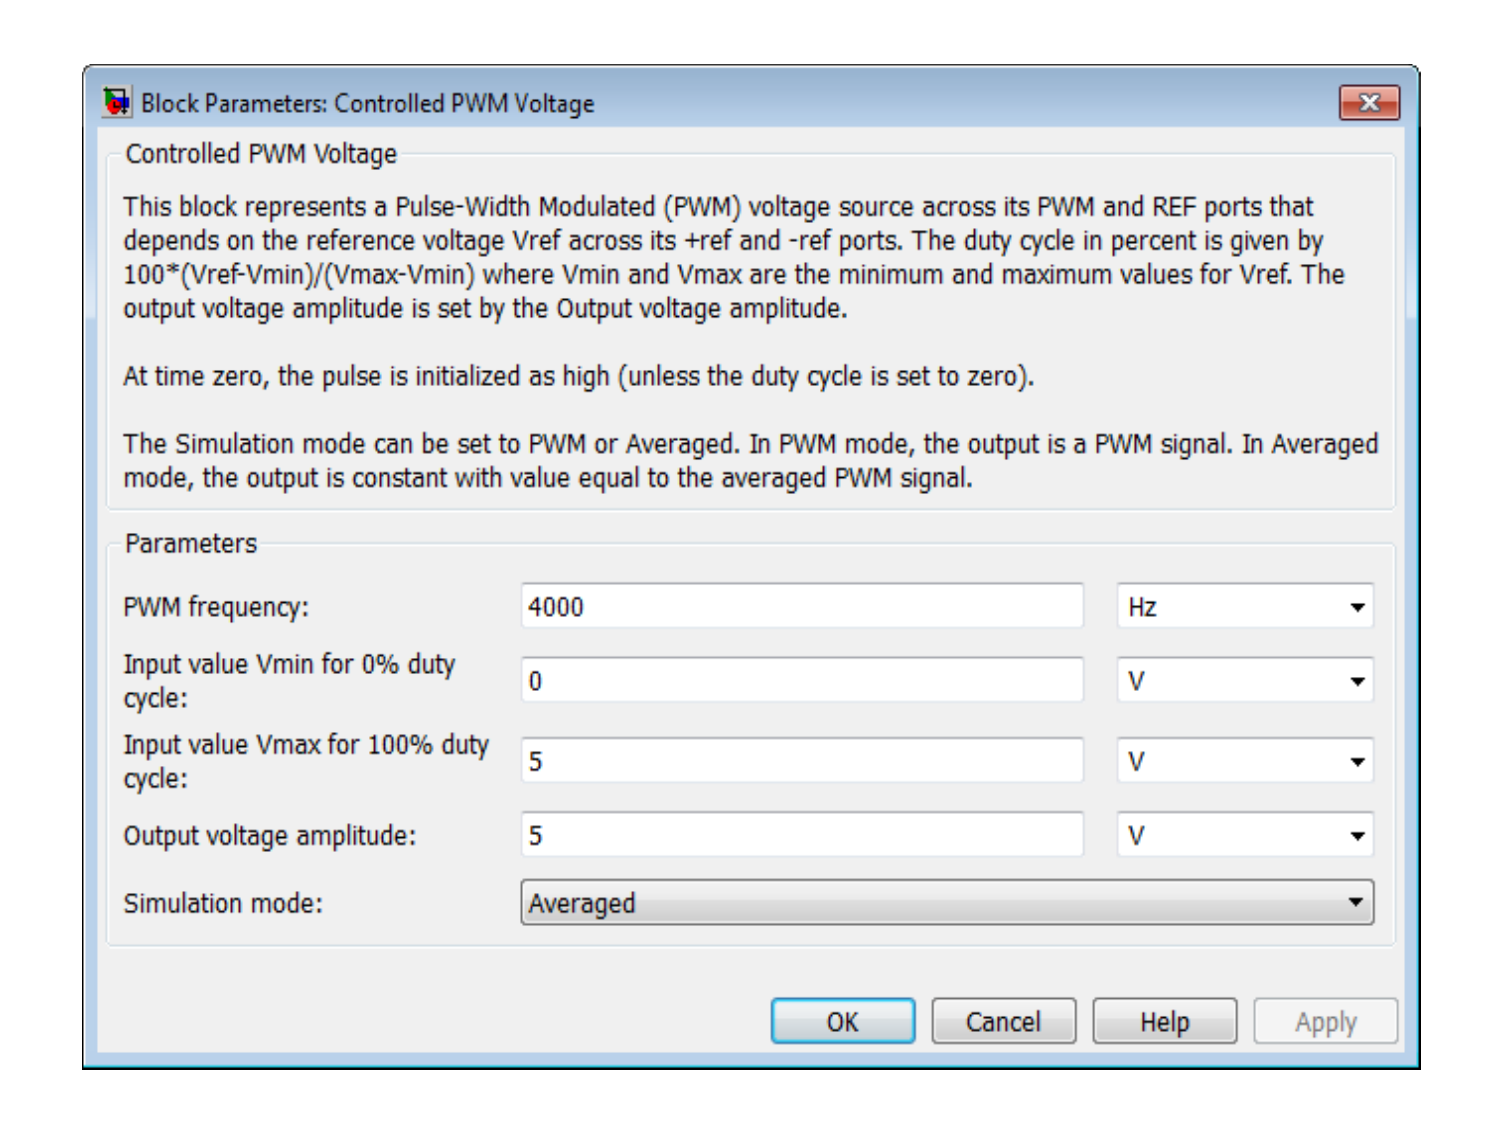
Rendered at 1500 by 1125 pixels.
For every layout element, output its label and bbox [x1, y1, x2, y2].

picture [82, 64, 1421, 1070]
